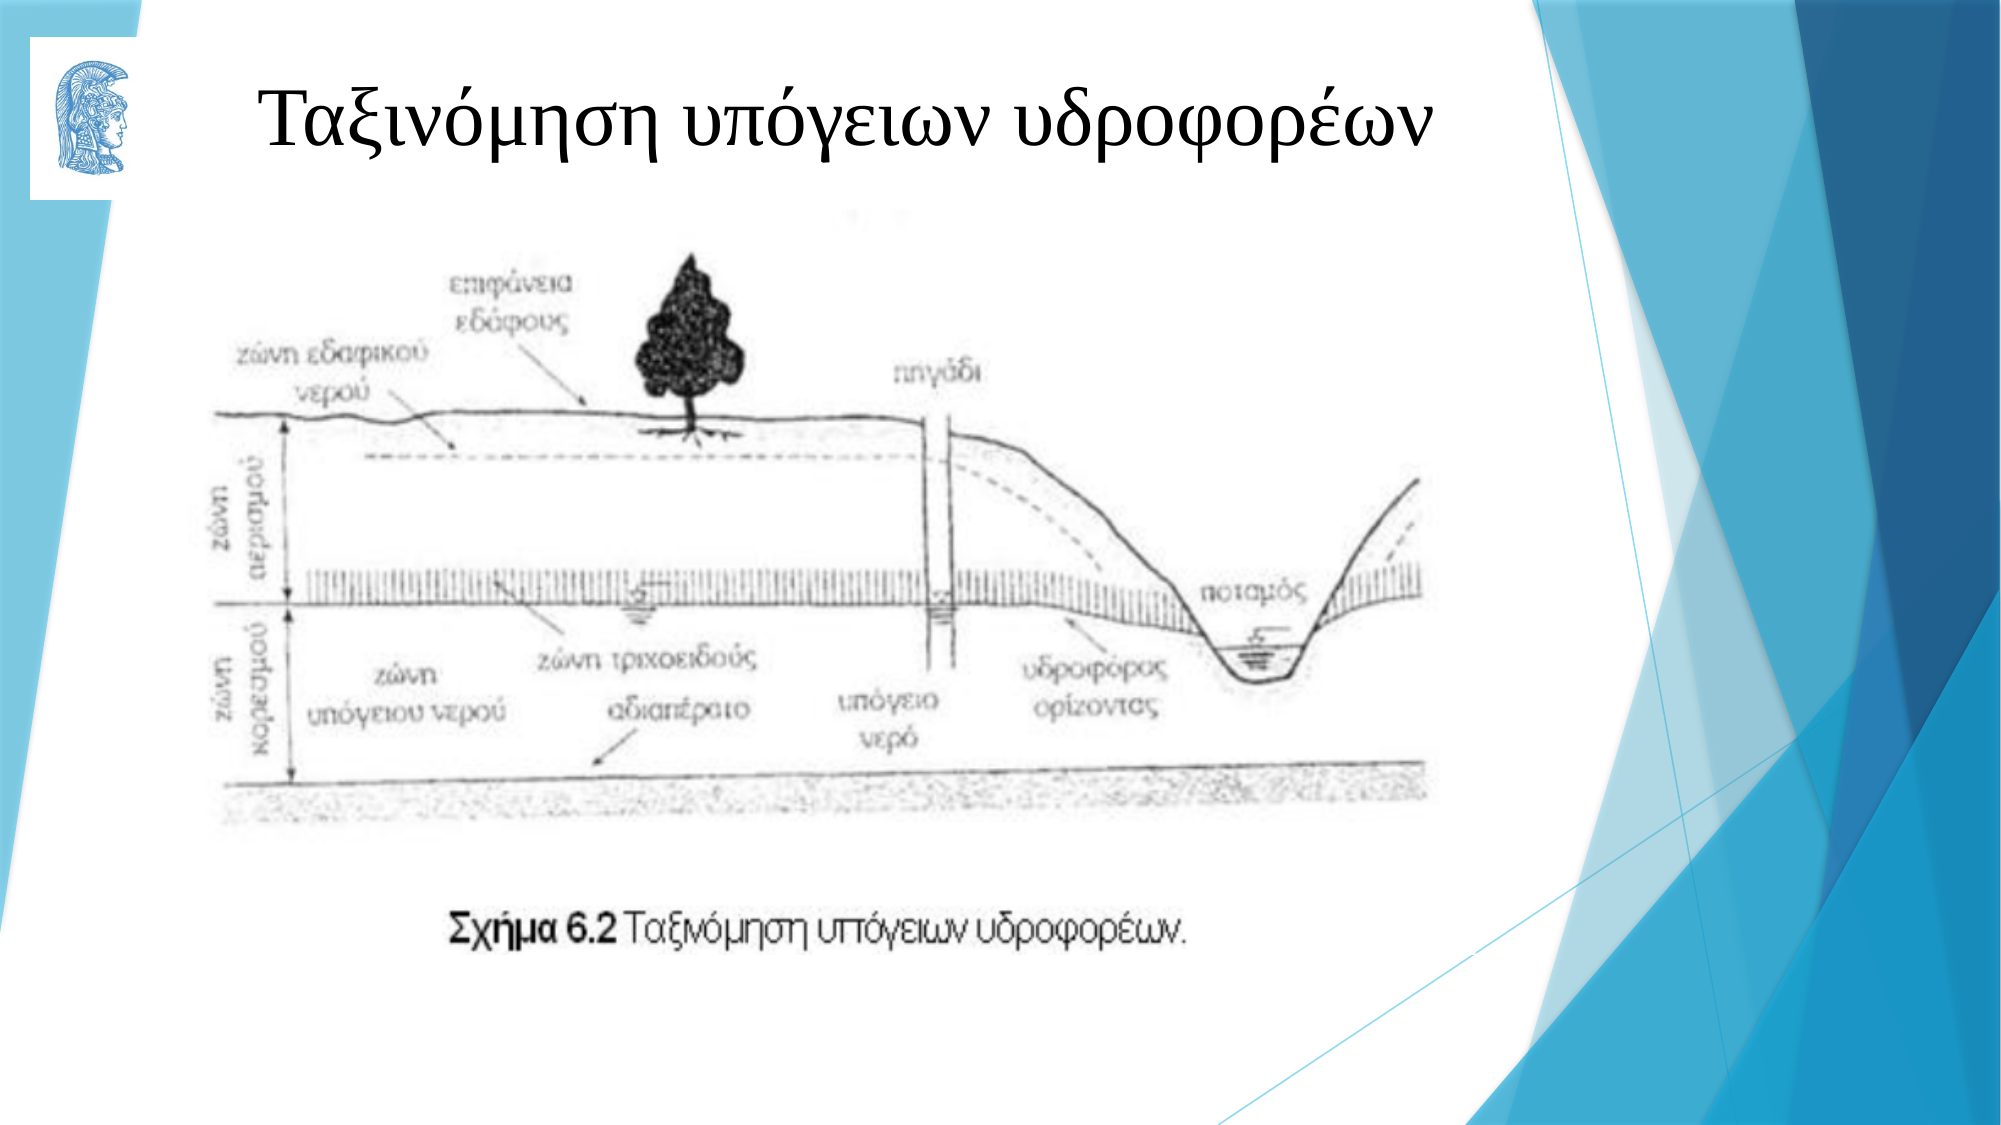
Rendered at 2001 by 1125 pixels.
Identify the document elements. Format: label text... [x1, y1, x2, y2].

text_box [155, 200, 1638, 1125]
title Ταξινόμηση υπόγειων υδροφορέων [243, 49, 1638, 176]
picture [29, 37, 1477, 955]
